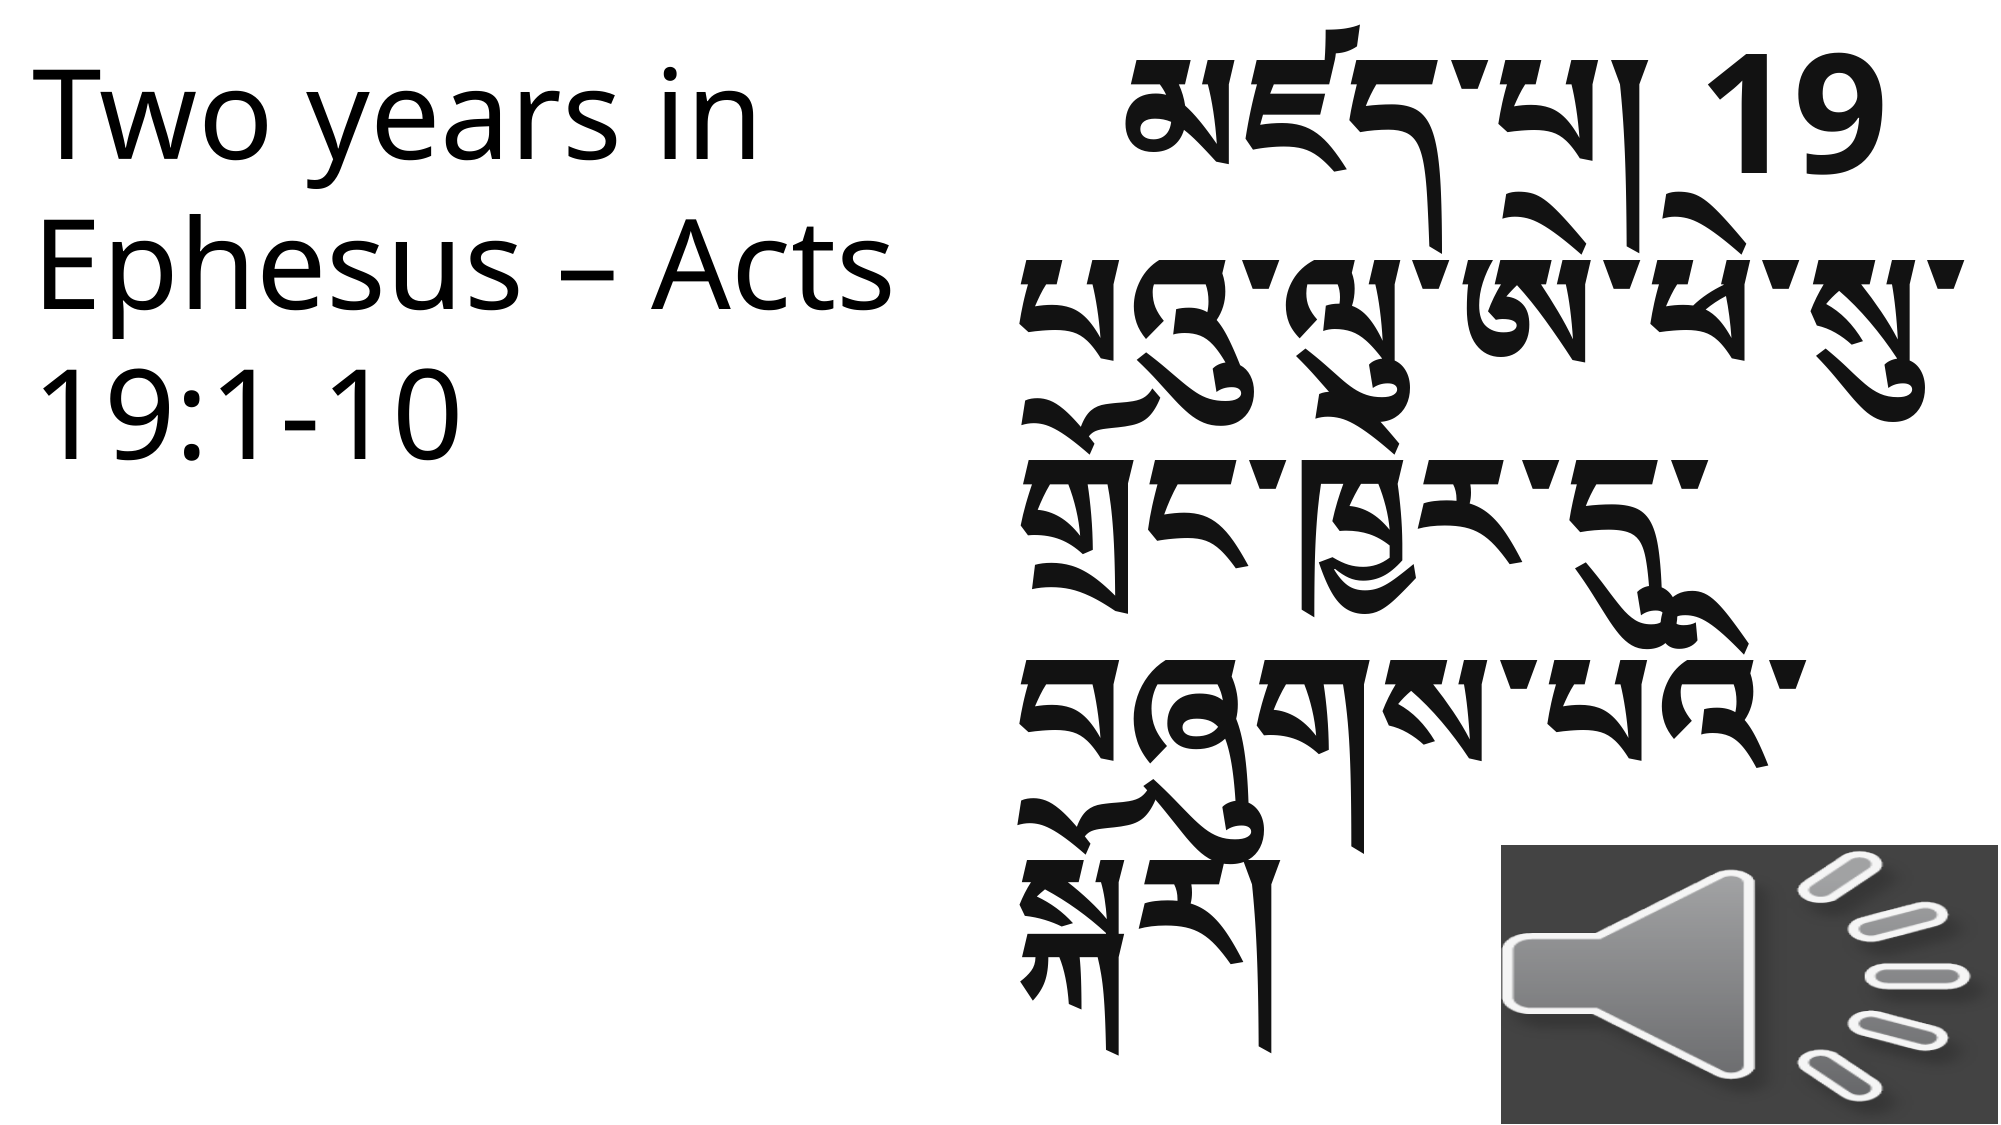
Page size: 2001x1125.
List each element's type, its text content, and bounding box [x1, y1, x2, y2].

text_box མཛད་པ། 19 པའུ་ལུ་ཨེ་ཕེ་སུ་གྲོང་ཁྱེར་དུ་བཞུགས་པའི་སྐོར། [999, 0, 2000, 1125]
picture [1500, 843, 2000, 1125]
text_box Two years in Ephesus – Acts 19:1-10 [18, 27, 973, 1104]
